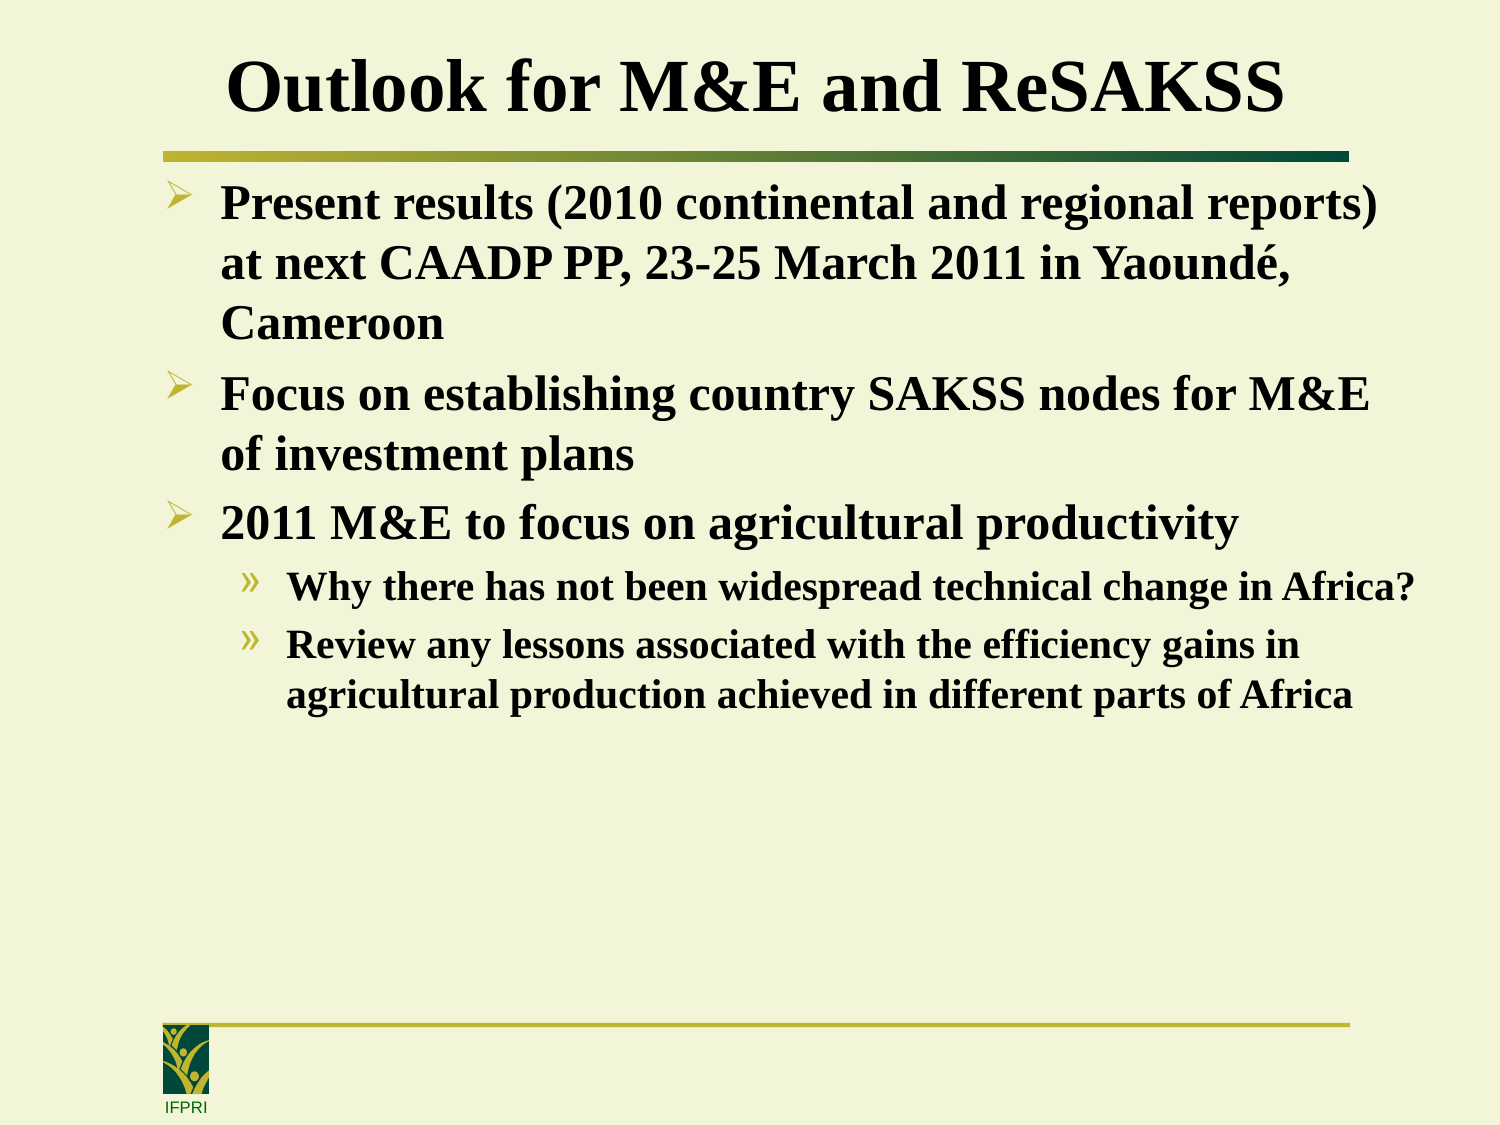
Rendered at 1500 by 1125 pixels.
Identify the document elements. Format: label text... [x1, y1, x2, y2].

title Outlook for M&E and ReSAKSS [162, 0, 1351, 162]
text_box Present results (2010 continental and regional reports) at next CAADP PP, 23-25 March 2011 in Yaoundé, Cameroon Focus on establishing country SAKSS nodes for M&E of investment plans 2011 M&E to focus on agricultural productivity Why there has not been widespread technical change in Africa? Review any lessons associated with the efficiency gains in agricultural production achieved in different parts of Africa [149, 162, 1438, 1025]
